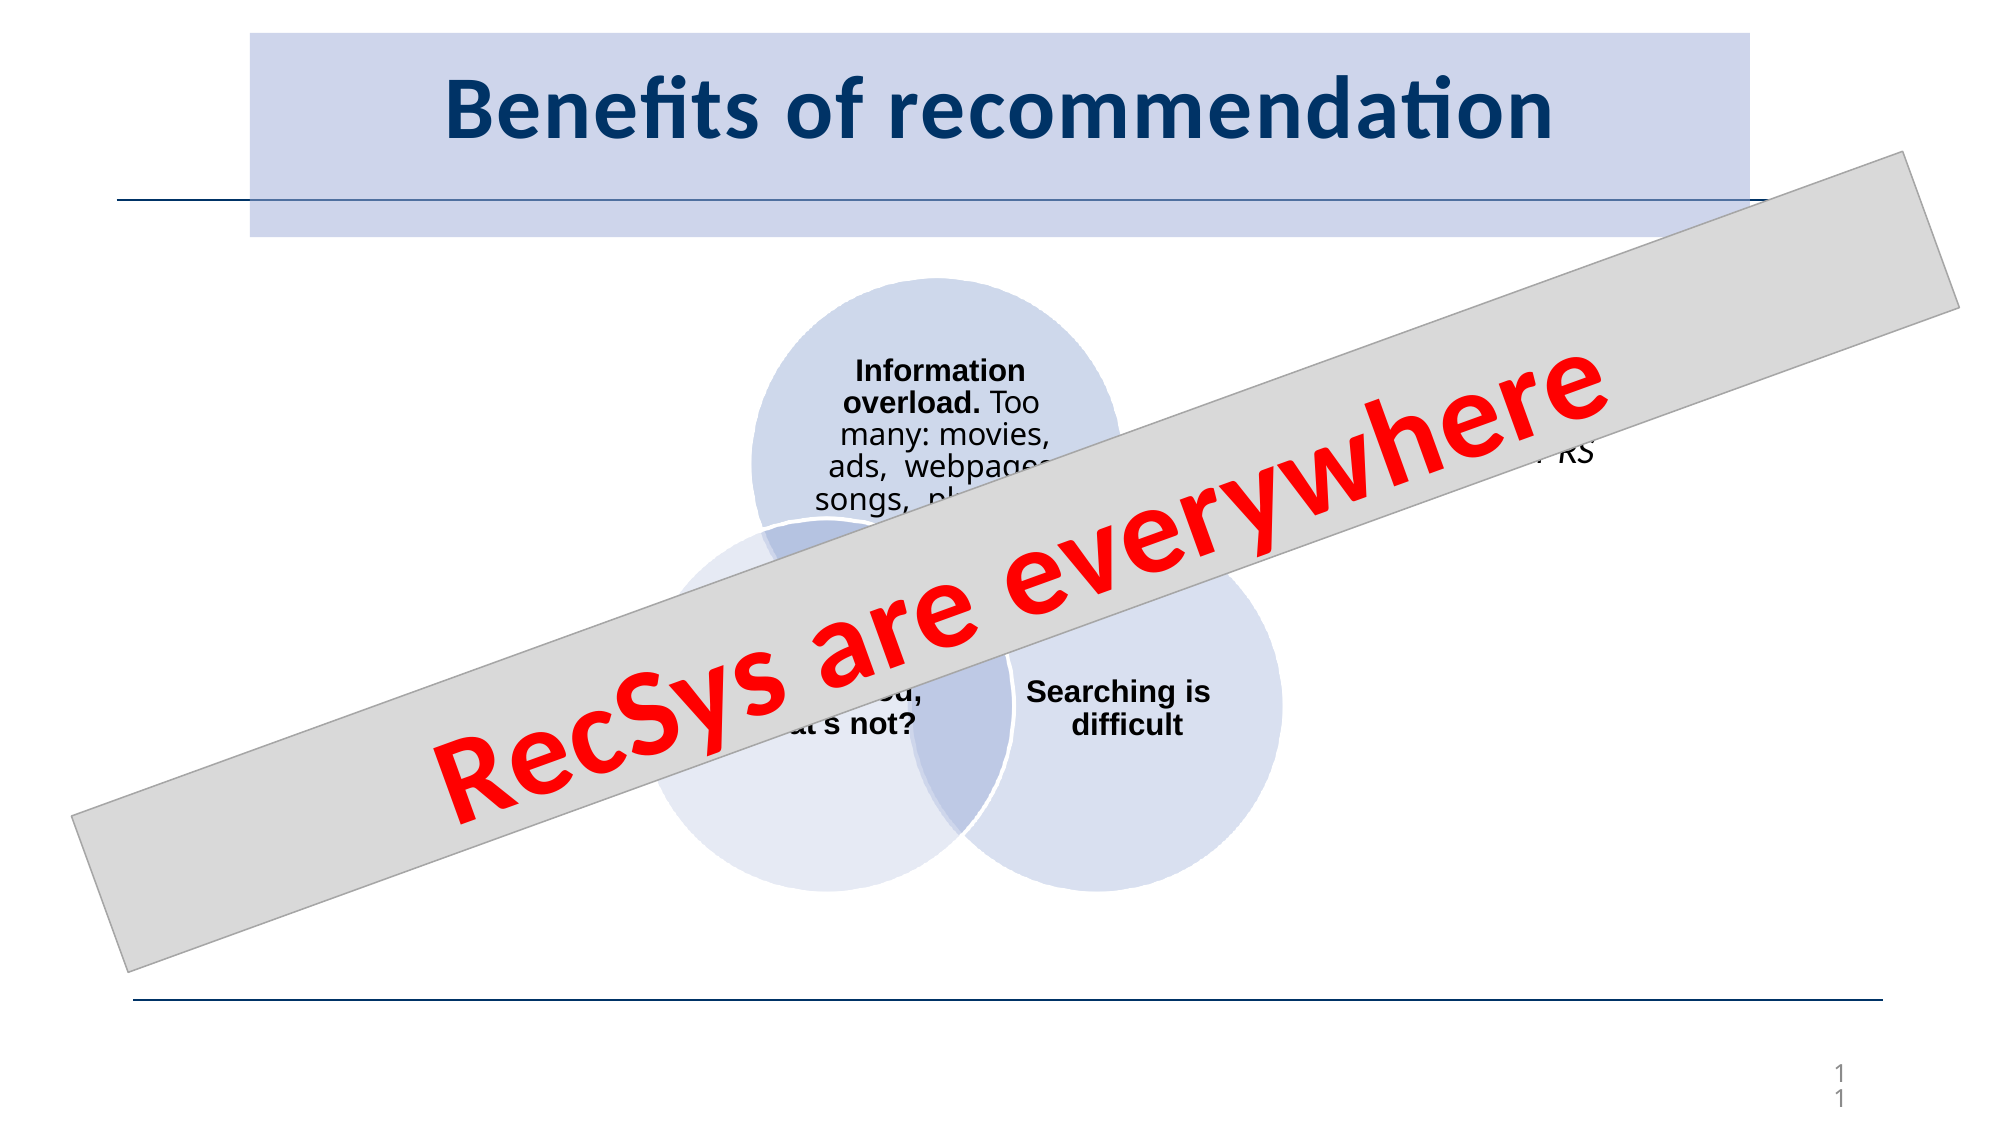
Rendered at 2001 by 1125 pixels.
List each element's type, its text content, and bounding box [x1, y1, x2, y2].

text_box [961, 455, 1253, 626]
title Benefits of recommendation [249, 32, 1750, 238]
text_box 11 [1827, 1054, 1854, 1092]
picture [637, 274, 1286, 895]
text_box RecSys are everywhere [1290, 151, 1960, 551]
text_box RecSys are everywhere [71, 612, 632, 973]
text_box Strongest need for RS [1490, 435, 1610, 479]
